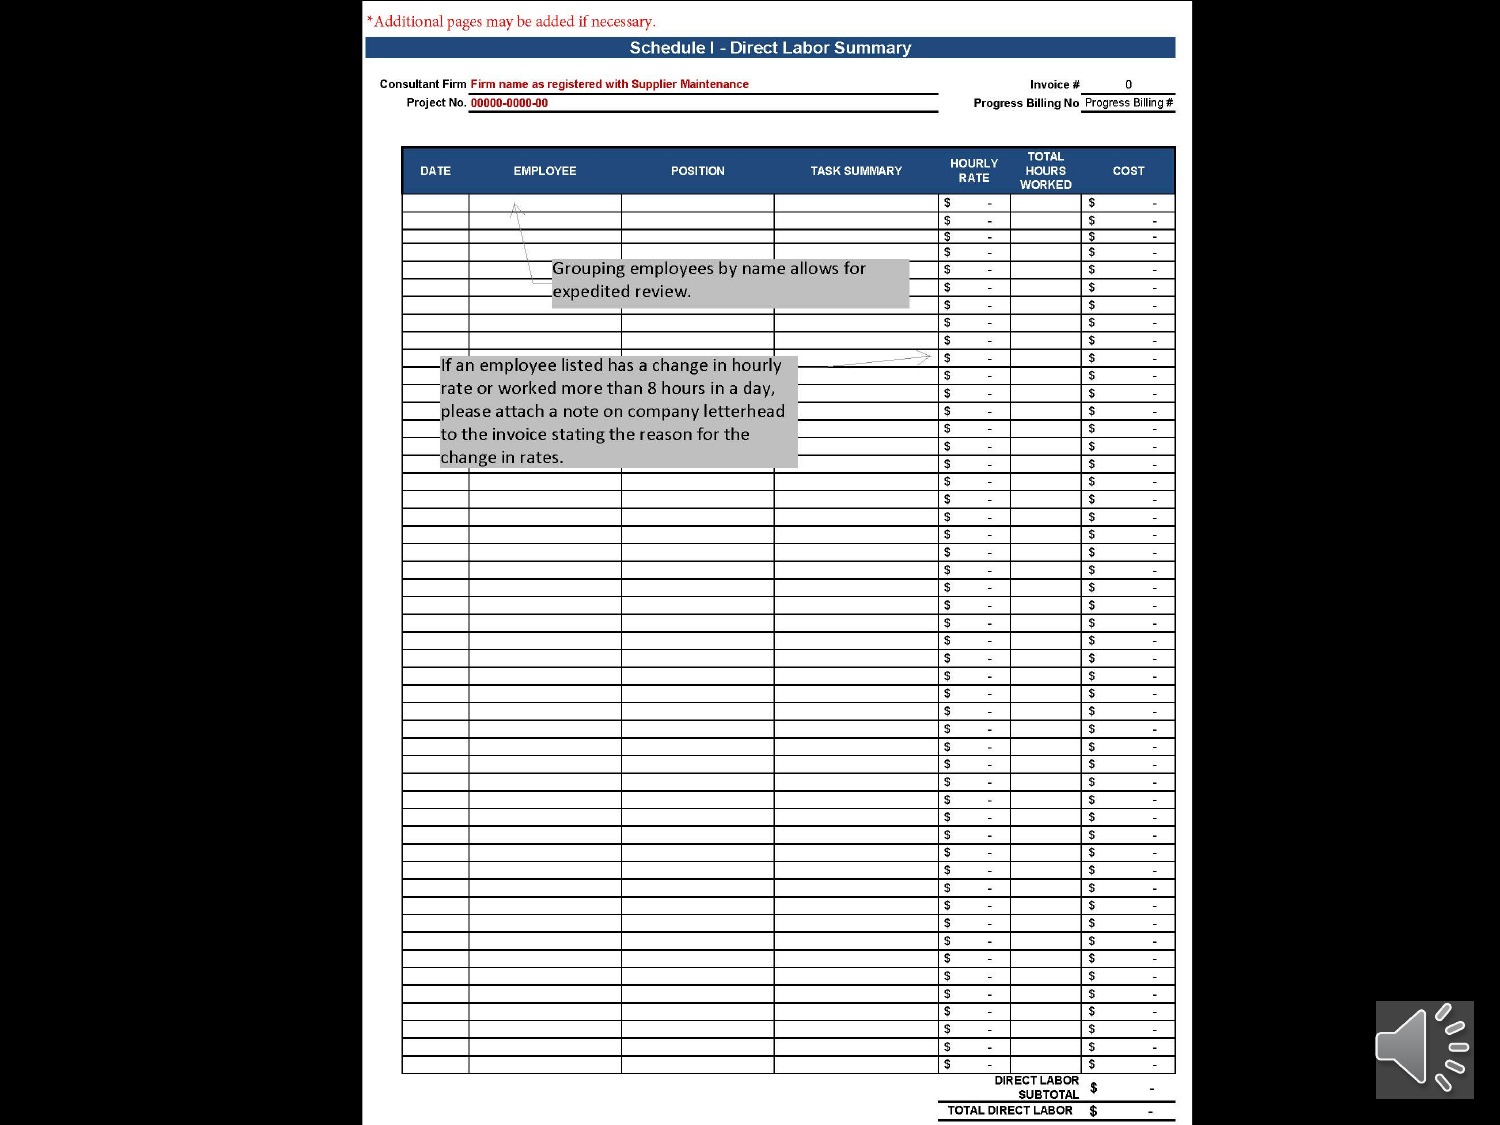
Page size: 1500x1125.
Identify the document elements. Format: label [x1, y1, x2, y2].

picture [1374, 999, 1476, 1101]
picture [362, 1, 1193, 1125]
